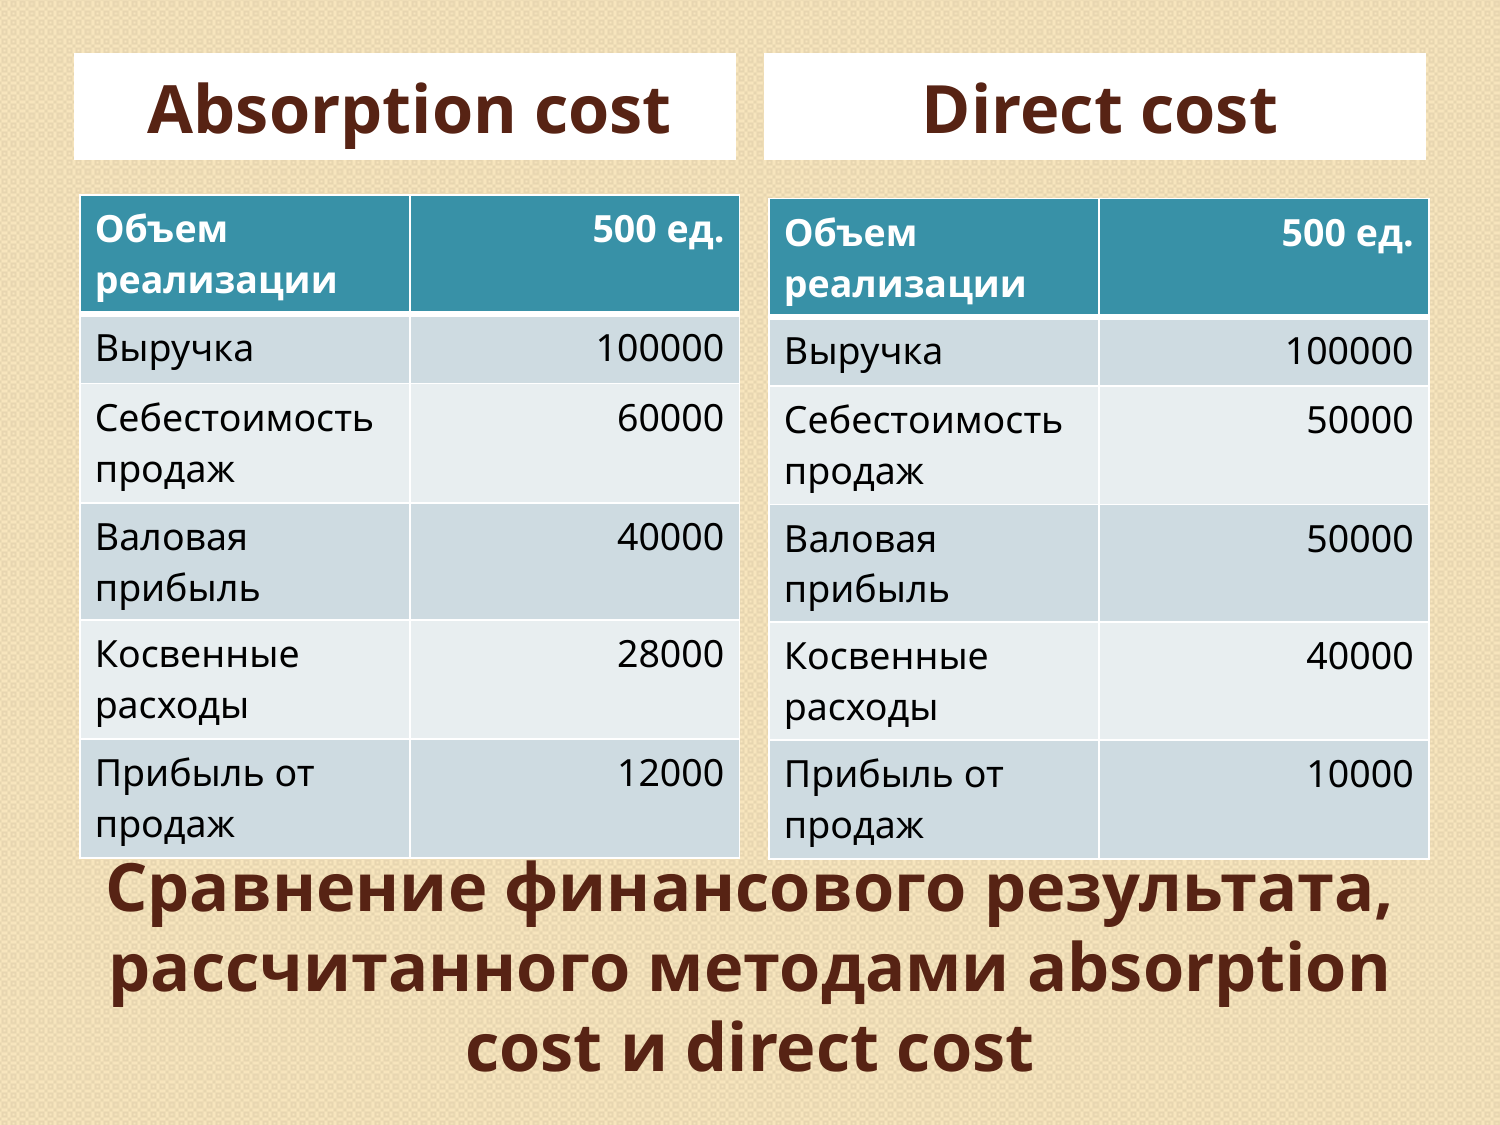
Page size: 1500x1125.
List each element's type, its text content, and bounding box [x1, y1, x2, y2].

table_cell Прибыль от продаж [770, 741, 1098, 858]
table_cell Валовая прибыль [81, 504, 409, 619]
table_cell 100000 [1100, 320, 1428, 385]
list Direct cost [764, 53, 1426, 160]
table_cell Себестоимость продаж [770, 387, 1098, 504]
table_cell 50000 [1100, 387, 1428, 504]
table_cell 100000 [411, 317, 739, 383]
table_cell 10000 [1100, 741, 1428, 858]
table_header Объем реализации [770, 199, 1098, 314]
table_cell Себестоимость продаж [81, 384, 409, 502]
table_header 500 ед. [411, 196, 739, 311]
table_cell Прибыль от продаж [81, 740, 409, 857]
table_cell 50000 [1100, 505, 1428, 621]
title Сравнение финансового результата, рассчитанного методами absorption cost и direct cost [75, 846, 1425, 1083]
table_cell 60000 [411, 384, 739, 502]
table_cell Косвенные расходы [81, 621, 409, 738]
table_cell Выручка [81, 317, 409, 383]
table_cell Валовая прибыль [770, 505, 1098, 621]
table_header 500 ед. [1100, 199, 1428, 314]
table_cell 40000 [1100, 623, 1428, 739]
table_cell 28000 [411, 621, 739, 738]
table_cell Выручка [770, 320, 1098, 385]
table_cell 40000 [411, 504, 739, 619]
table_cell 12000 [411, 740, 739, 857]
list Absorption cost [74, 53, 736, 160]
table_header Объем реализации [81, 196, 409, 311]
table_cell Косвенные расходы [770, 623, 1098, 739]
